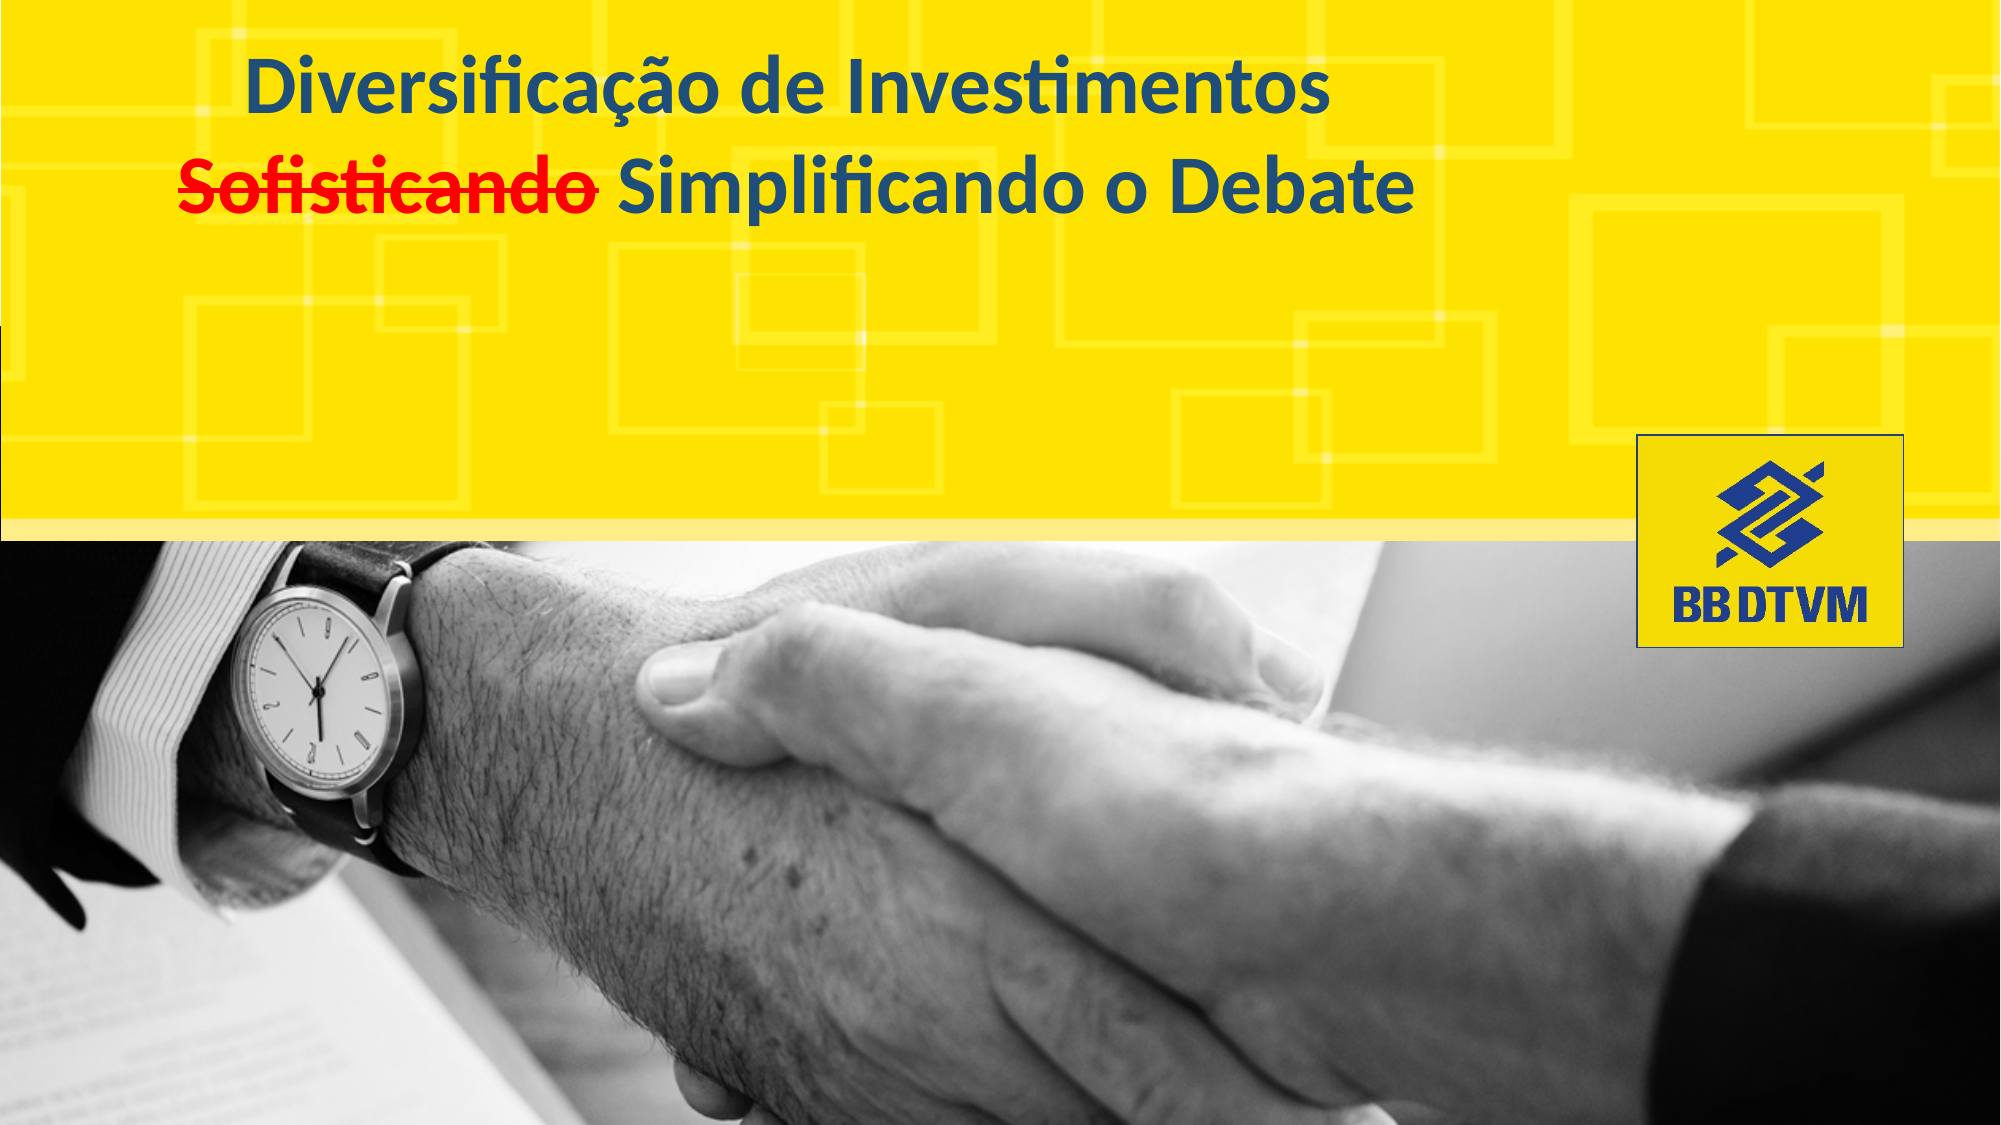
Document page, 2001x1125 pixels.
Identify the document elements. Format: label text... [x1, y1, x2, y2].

text_box Diversificação de Investimentos Sofisticando Simplificando o Debate [116, 23, 1480, 238]
picture [0, 0, 2001, 1125]
